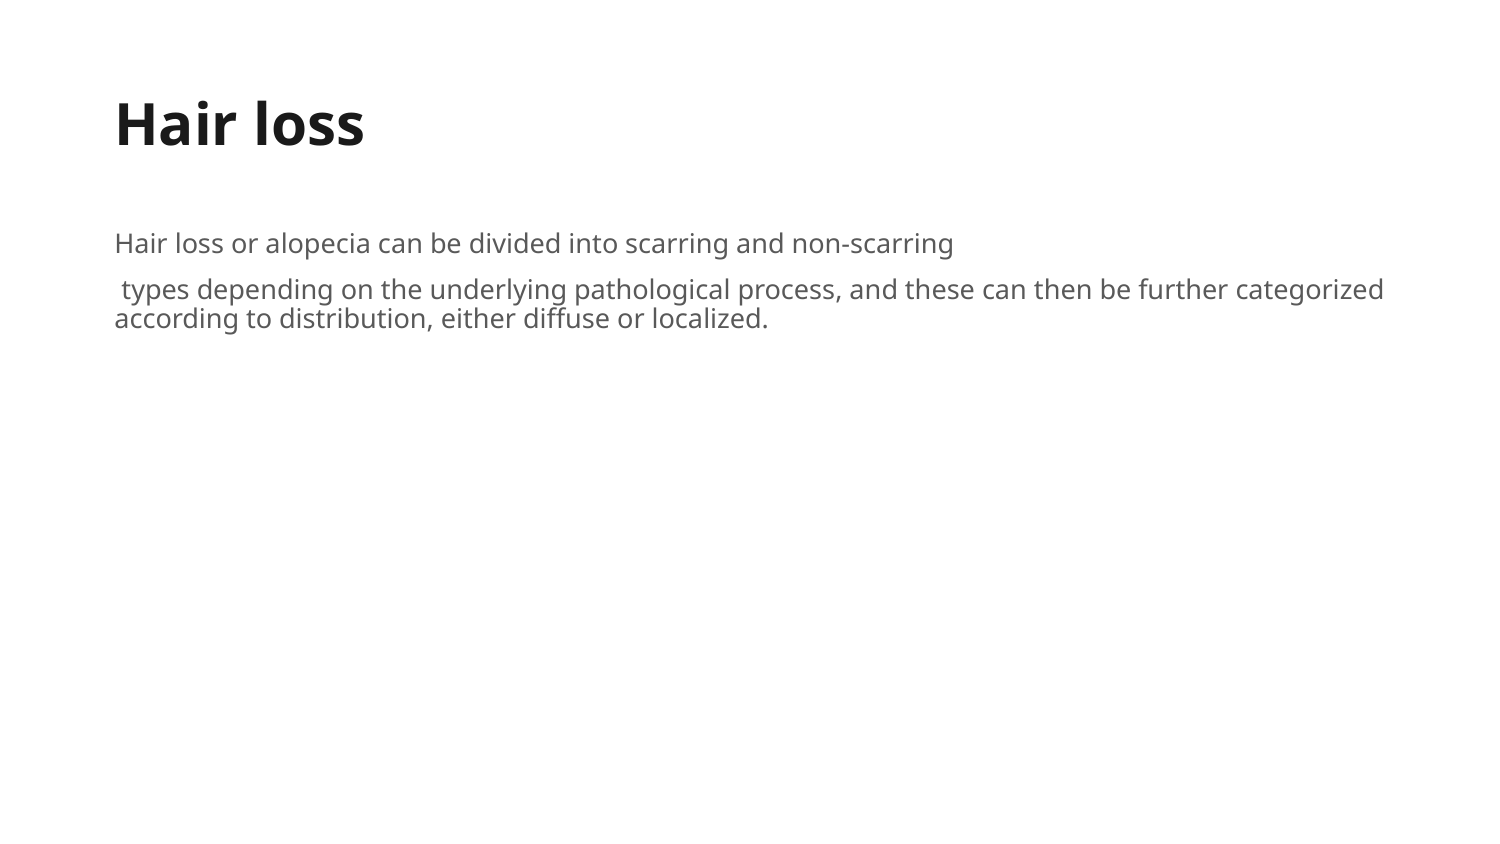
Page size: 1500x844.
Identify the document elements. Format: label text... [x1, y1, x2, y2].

list Hair loss or alopecia can be divided into scarring and non-scarring types depending on the underlying pathological process, and these can then be further categorized according to distribution, either diffuse or localized. [103, 224, 1397, 760]
title Hair loss [103, 44, 1397, 208]
